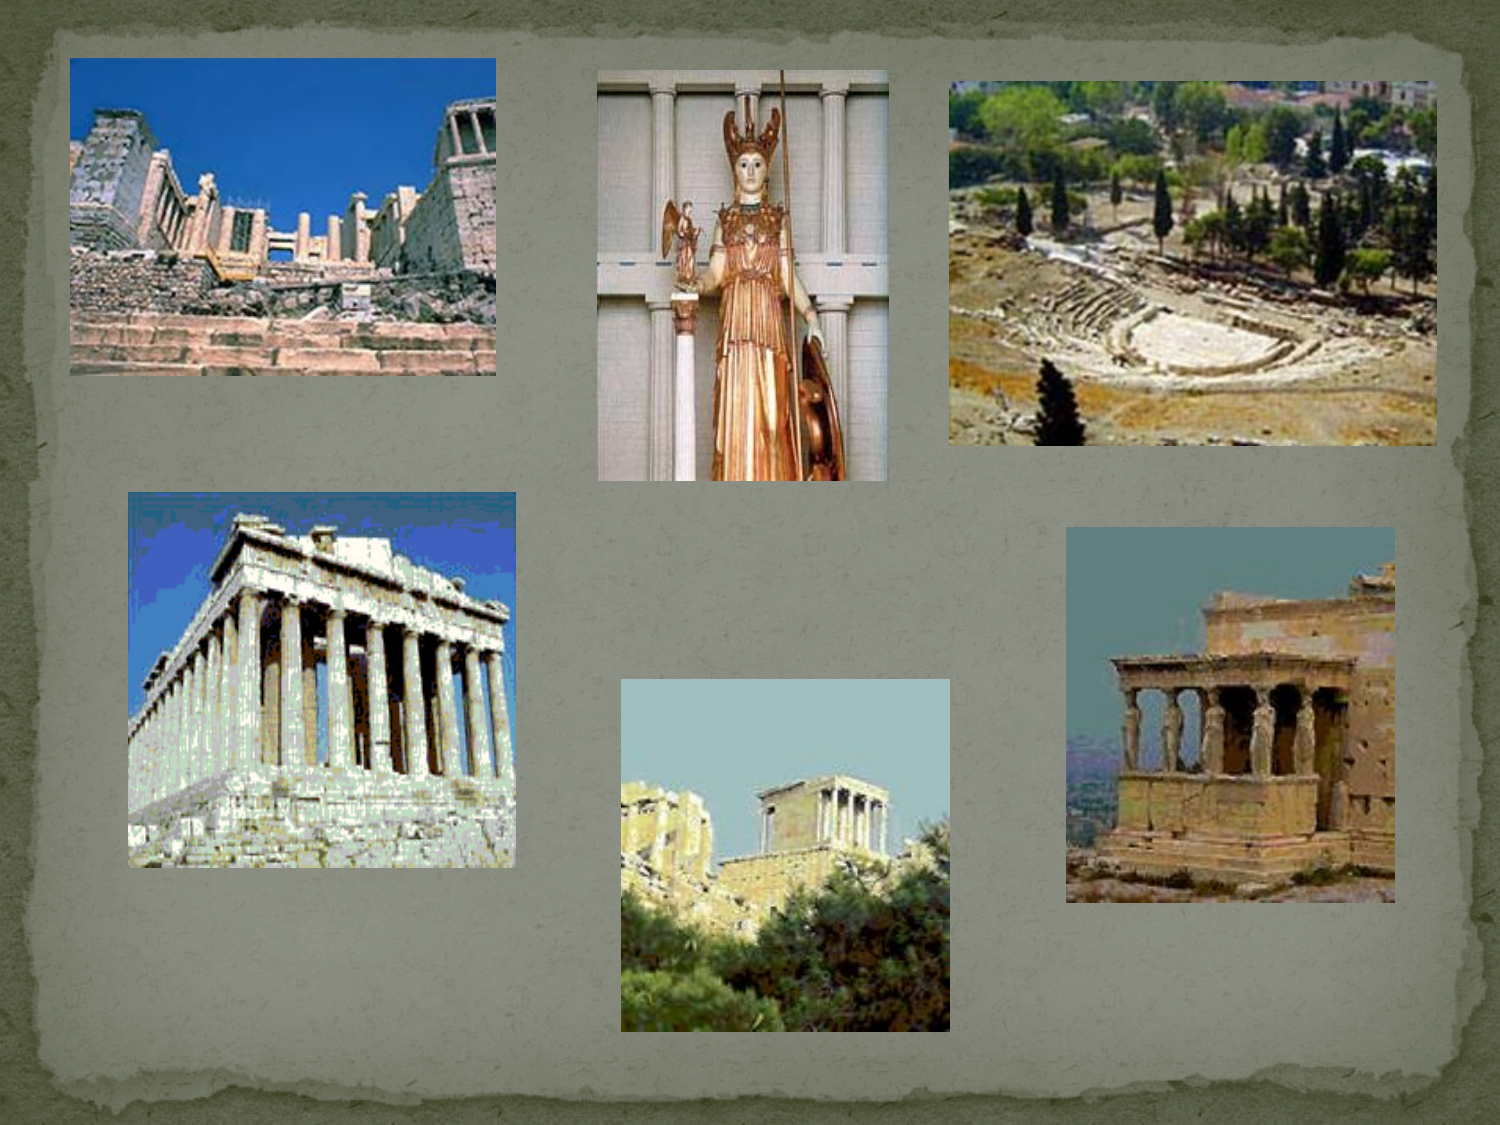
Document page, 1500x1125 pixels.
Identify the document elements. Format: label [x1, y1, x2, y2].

picture [70, 58, 496, 376]
picture [949, 81, 1437, 446]
picture [597, 70, 889, 481]
picture [128, 492, 516, 868]
picture [621, 679, 950, 1032]
picture [1066, 527, 1395, 903]
